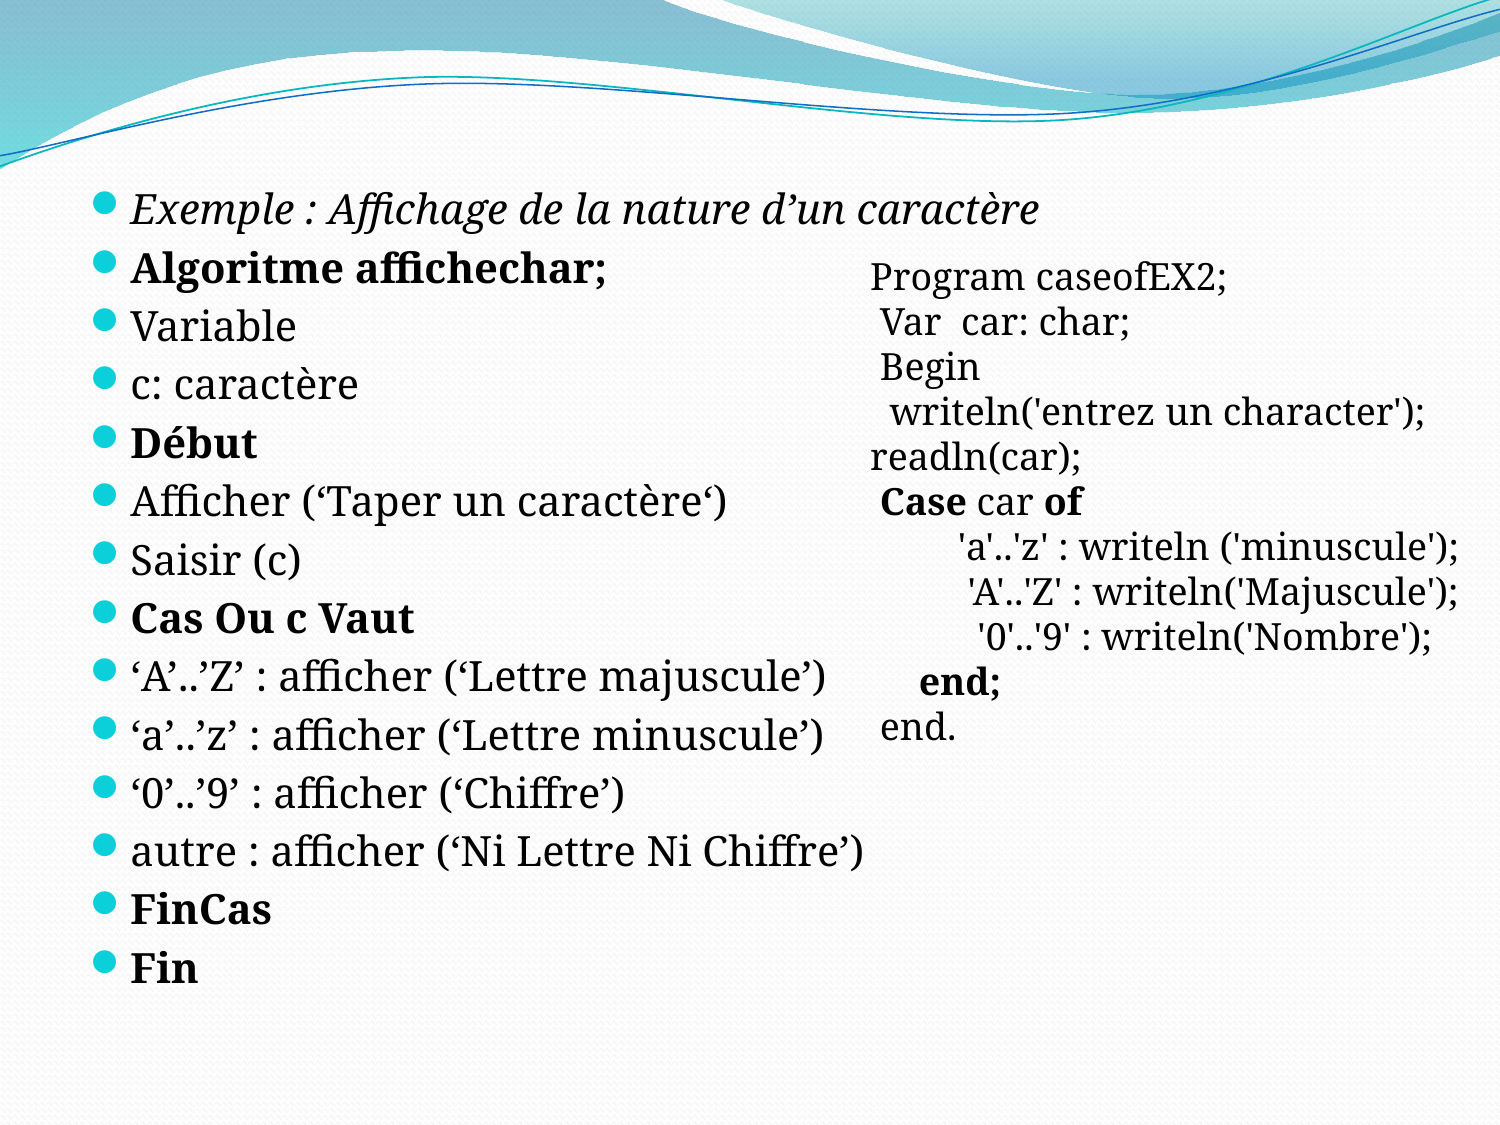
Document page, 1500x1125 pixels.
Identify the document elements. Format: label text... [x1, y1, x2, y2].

list Exemple : Affichage de la nature d’un caractère Algoritme affichechar; Variable c: caractère Début Afficher (‘Taper un caractère‘) Saisir (c) Cas Ou c Vaut ‘A’..’Z’ : afficher (‘Lettre majuscule’) ‘a’..’z’ : afficher (‘Lettre minuscule’) ‘0’..’9’ : afficher (‘Chiffre’) autre : afficher (‘Ni Lettre Ni Chiffre’) FinCas Fin [75, 175, 1425, 1005]
text_box Program caseofEX2; Var car: char; Begin writeln('entrez un character'); readln(car); Case car of 'a'..'z' : writeln ('minuscule'); 'A'..'Z' : writeln('Majuscule'); '0'..'9' : writeln('Nombre'); end; end. [855, 246, 1500, 756]
